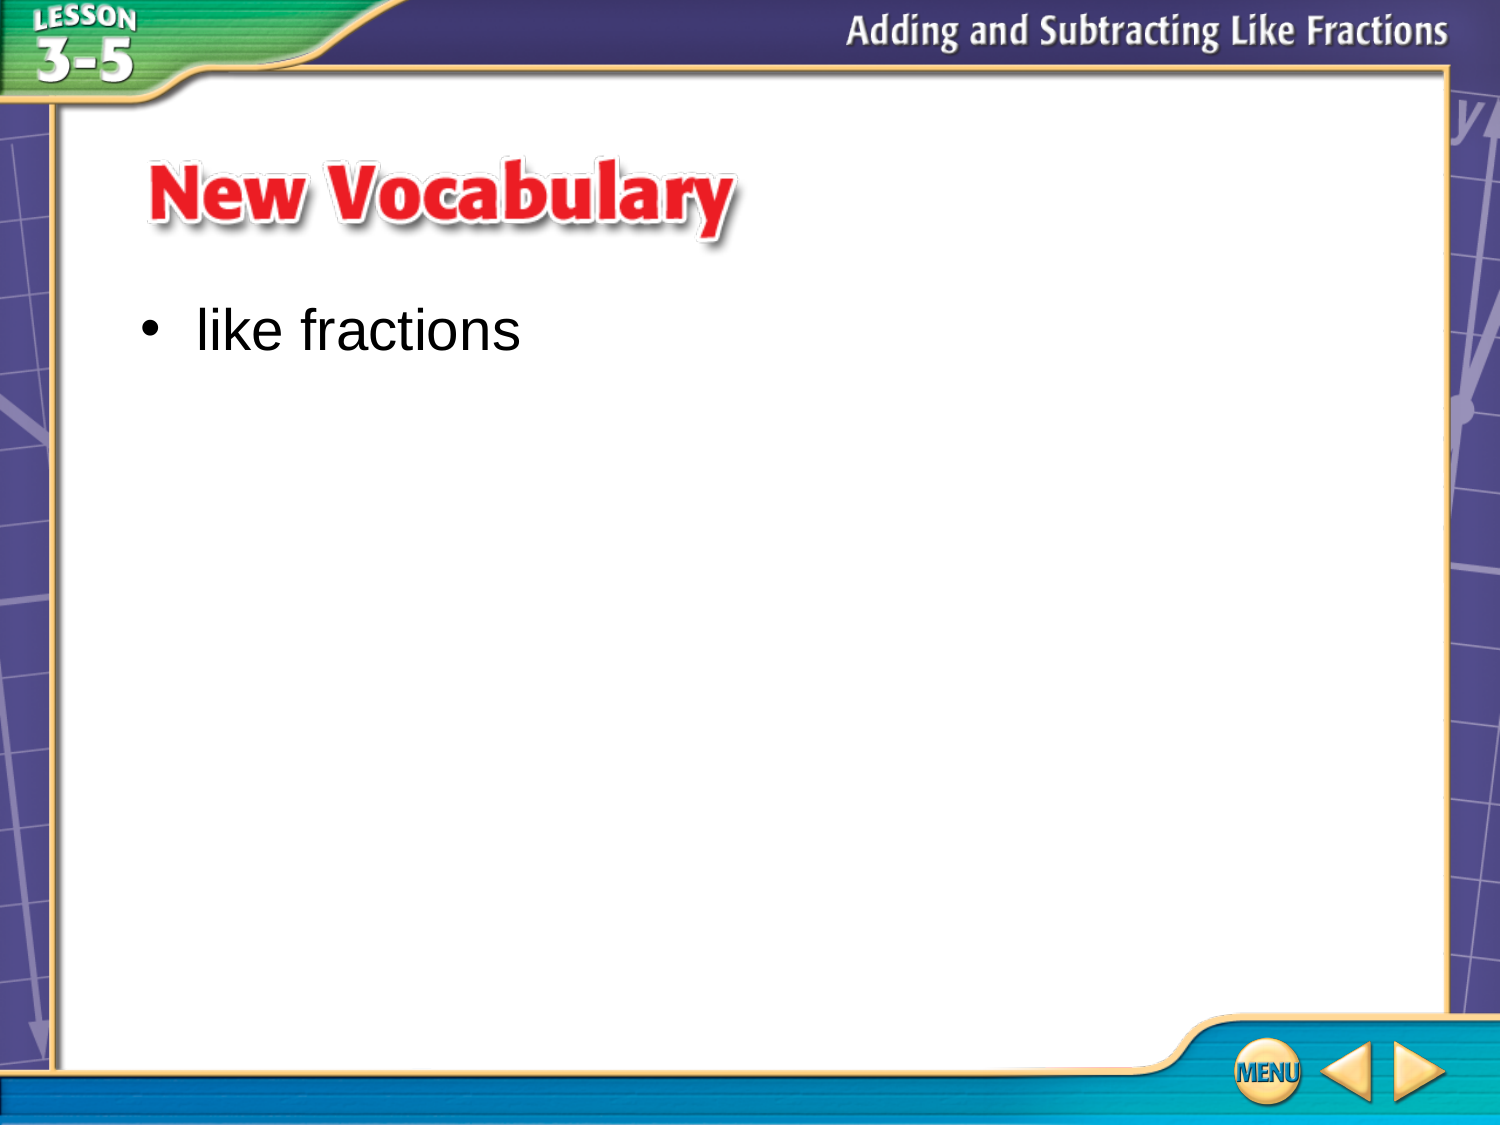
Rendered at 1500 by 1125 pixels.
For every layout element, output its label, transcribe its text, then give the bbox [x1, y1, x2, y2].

picture [0, 0, 1500, 1125]
picture [1003, 1024, 1500, 1117]
text_box like fractions [133, 299, 1386, 363]
